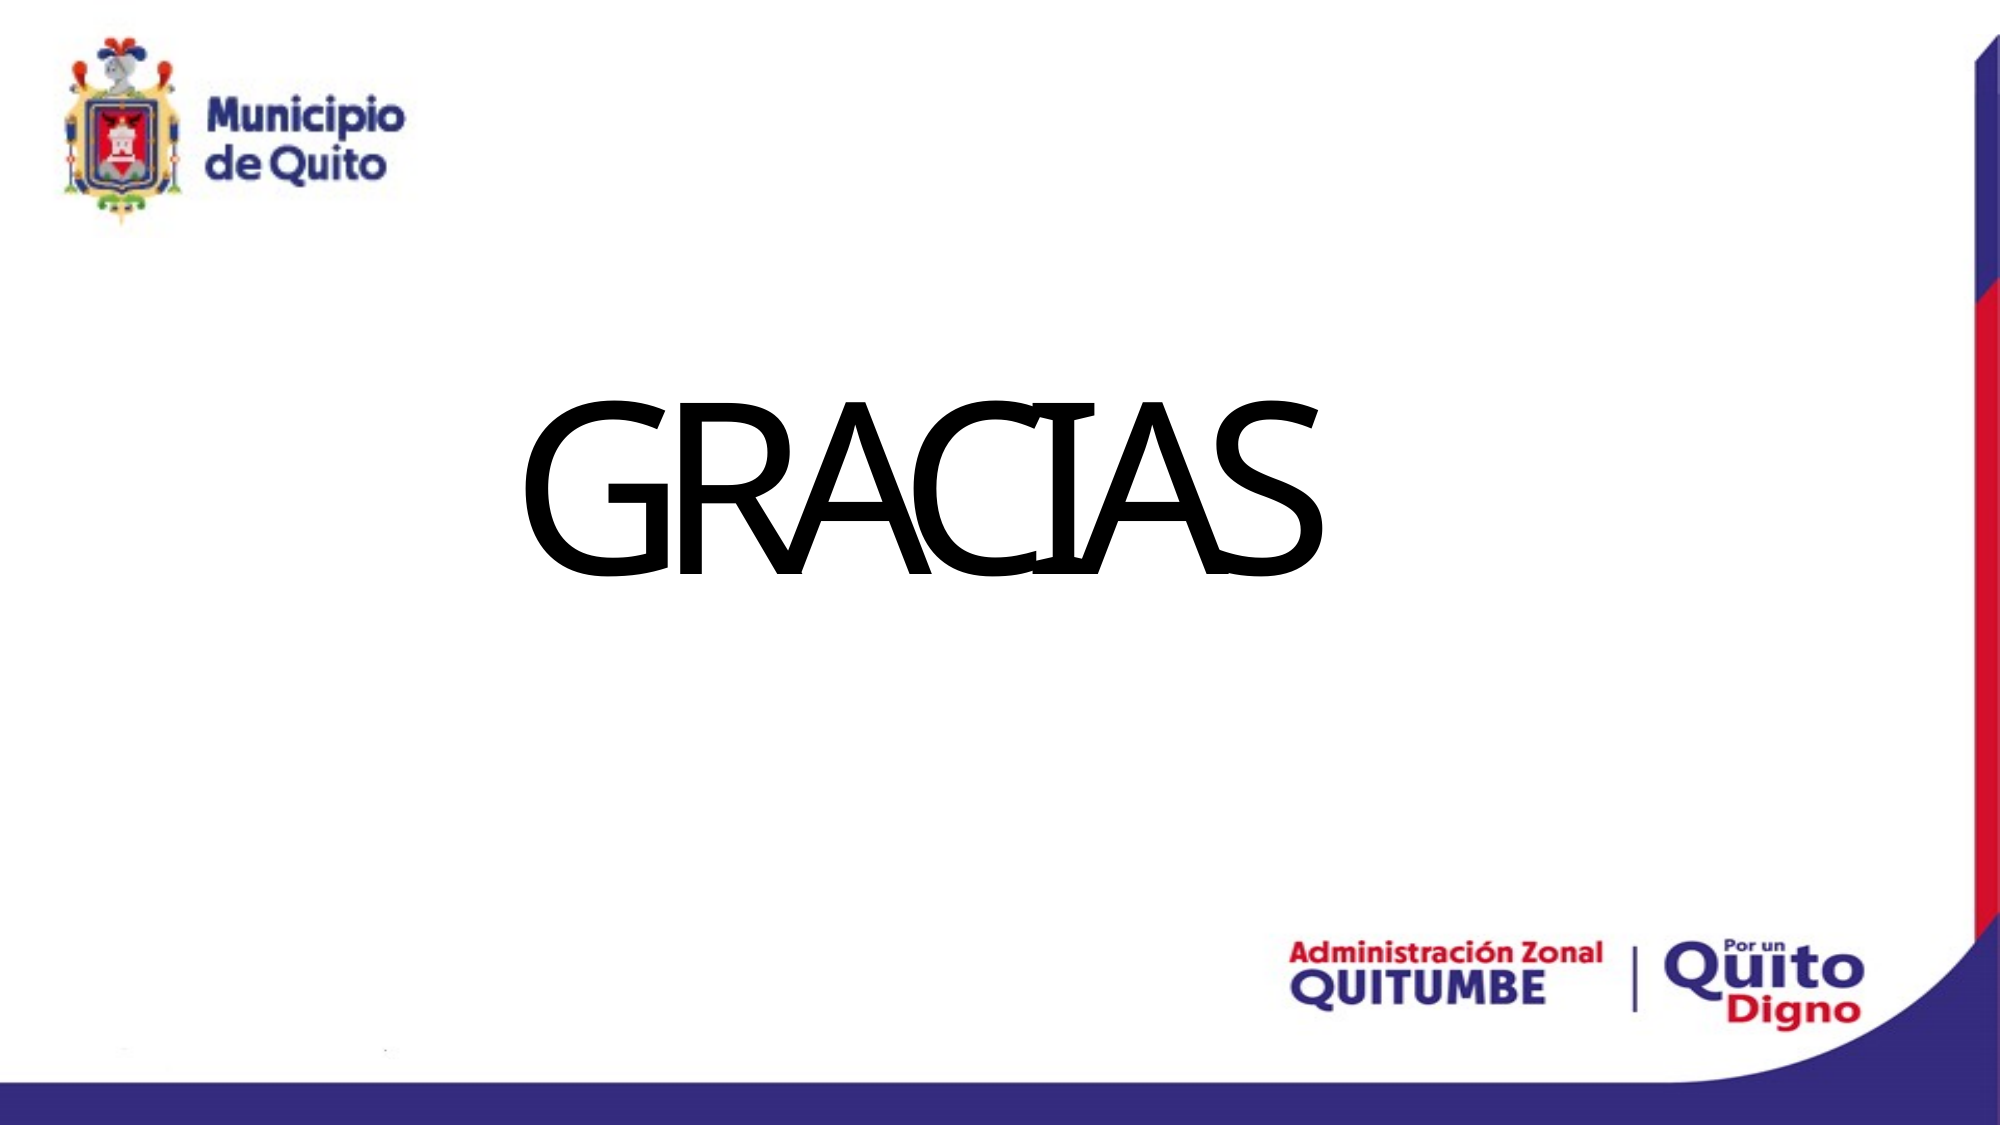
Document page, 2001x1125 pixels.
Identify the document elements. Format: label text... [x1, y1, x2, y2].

title GRACIAS [509, 332, 1399, 623]
picture [0, 0, 2000, 1125]
